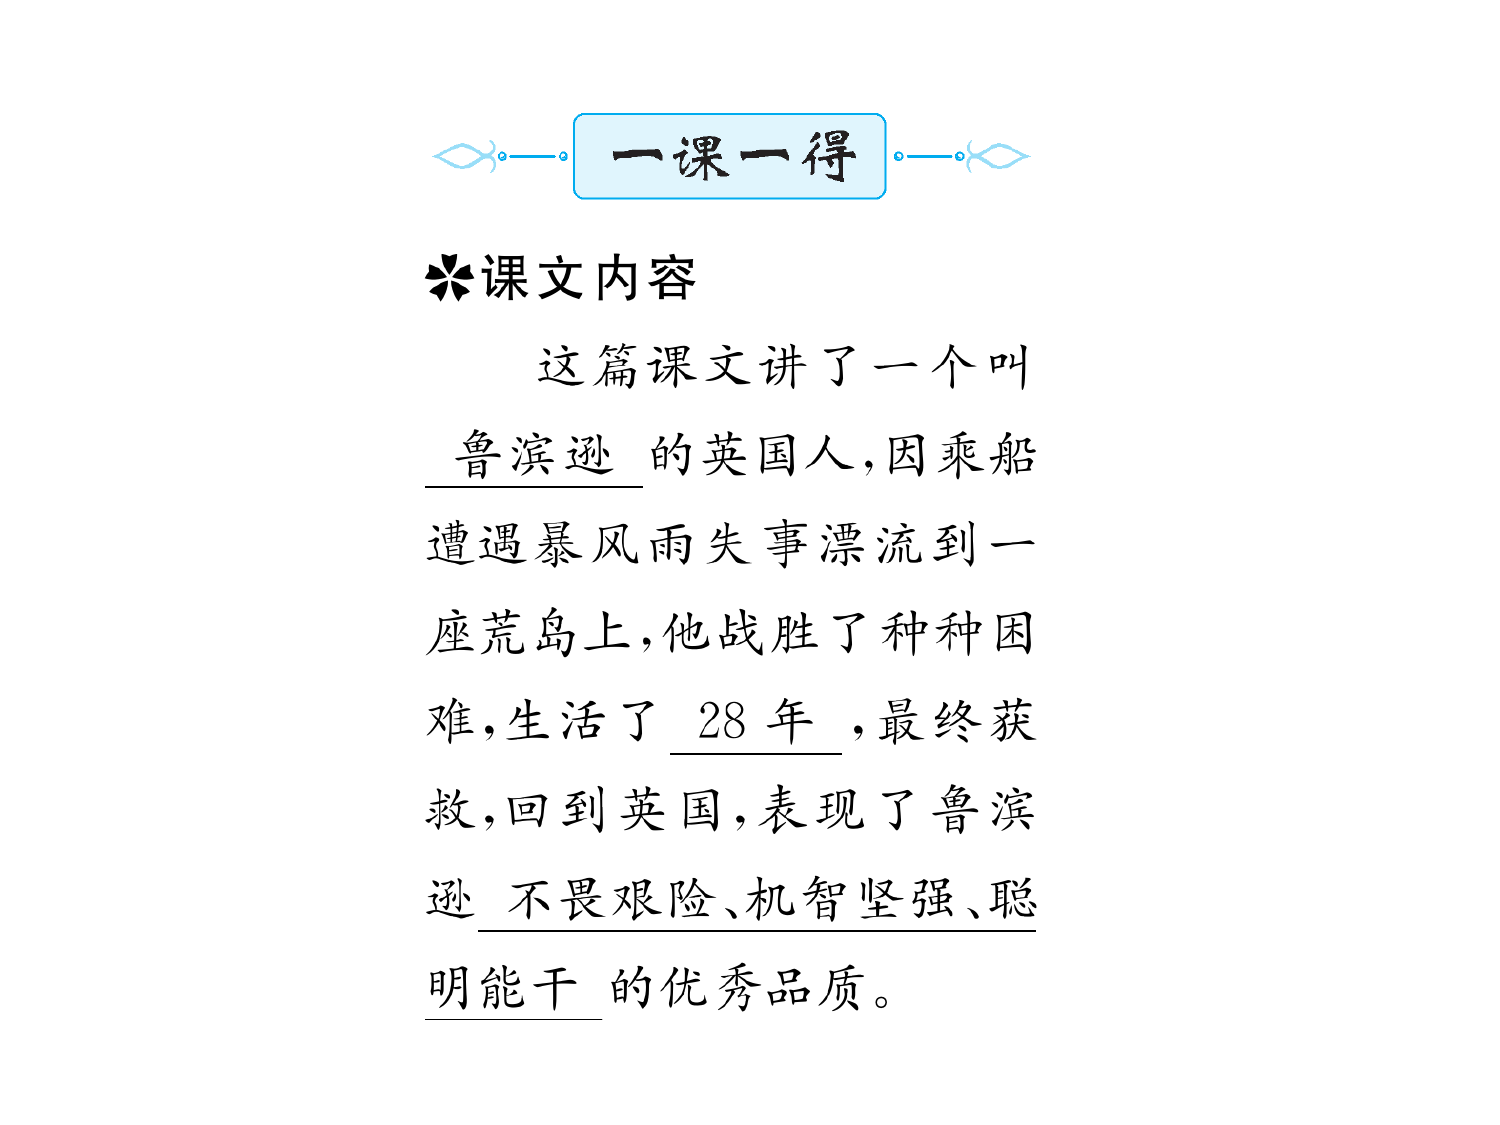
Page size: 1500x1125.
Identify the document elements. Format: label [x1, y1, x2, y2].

picture [419, 89, 1052, 1035]
